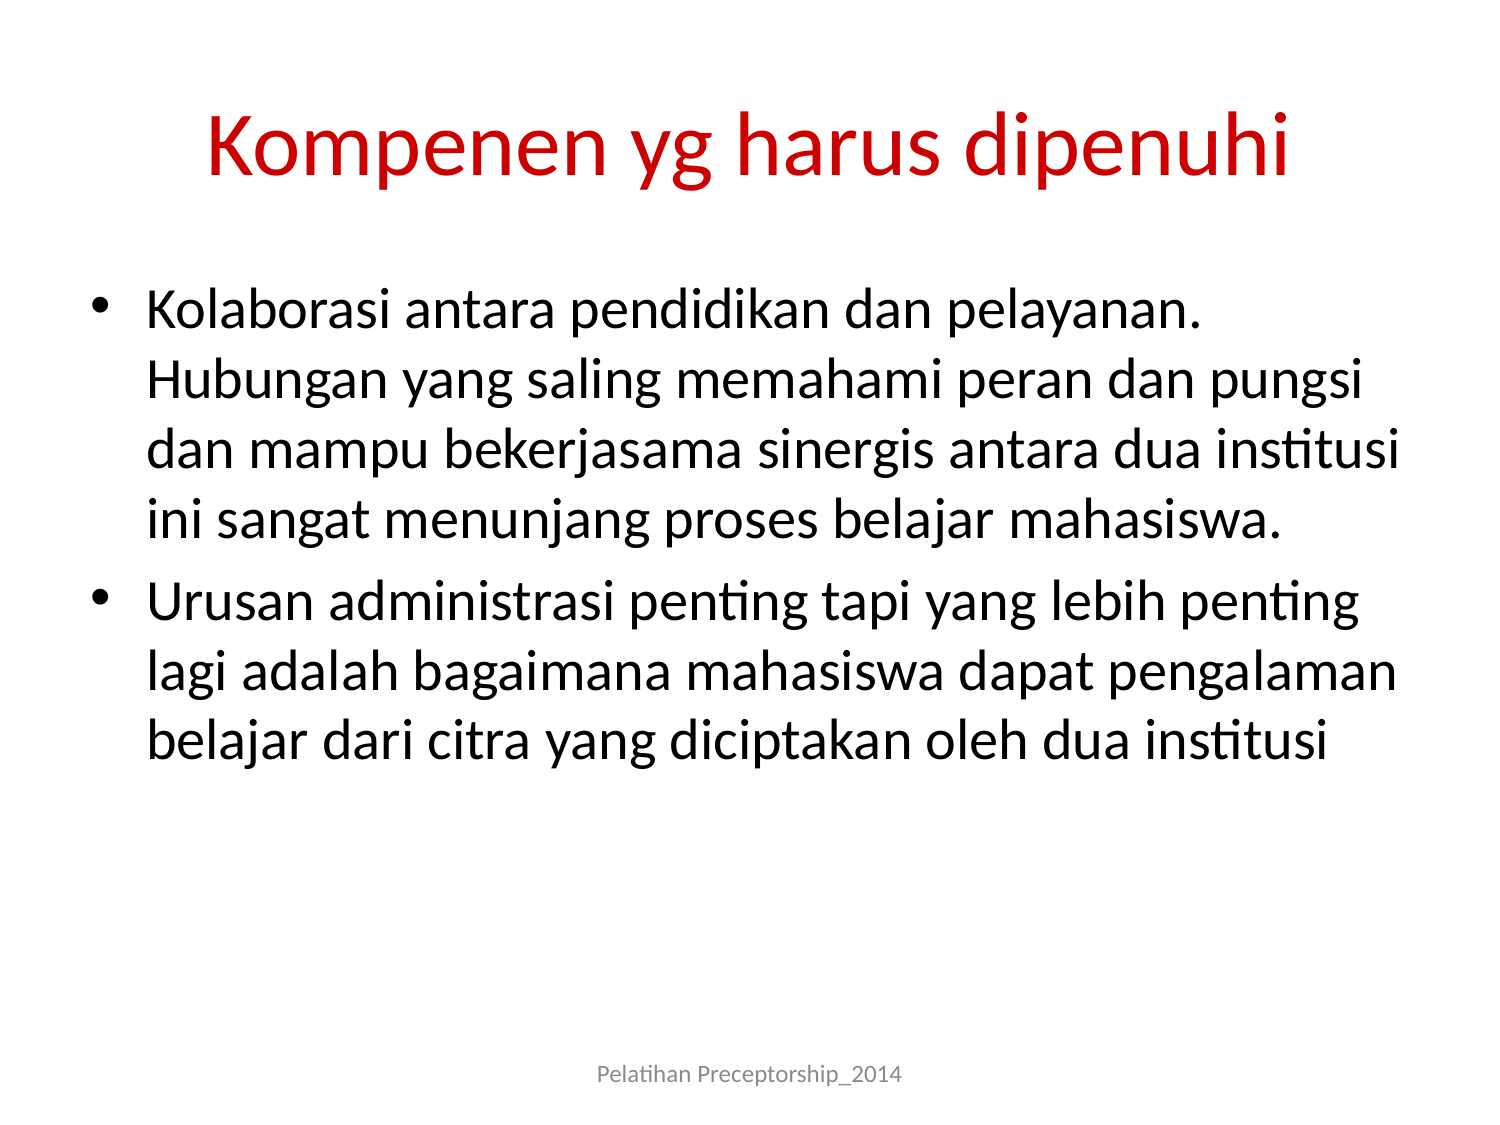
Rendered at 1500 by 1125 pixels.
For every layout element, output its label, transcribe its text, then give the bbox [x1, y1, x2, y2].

title Kompenen yg harus dipenuhi [75, 45, 1425, 233]
footer Pelatihan Preceptorship_2014 [512, 1042, 988, 1103]
list Kolaborasi antara pendidikan dan pelayanan. Hubungan yang saling memahami peran dan pungsi dan mampu bekerjasama sinergis antara dua institusi ini sangat menunjang proses belajar mahasiswa. Urusan administrasi penting tapi yang lebih penting lagi adalah bagaimana mahasiswa dapat pengalaman belajar dari citra yang diciptakan oleh dua institusi [75, 262, 1425, 1005]
